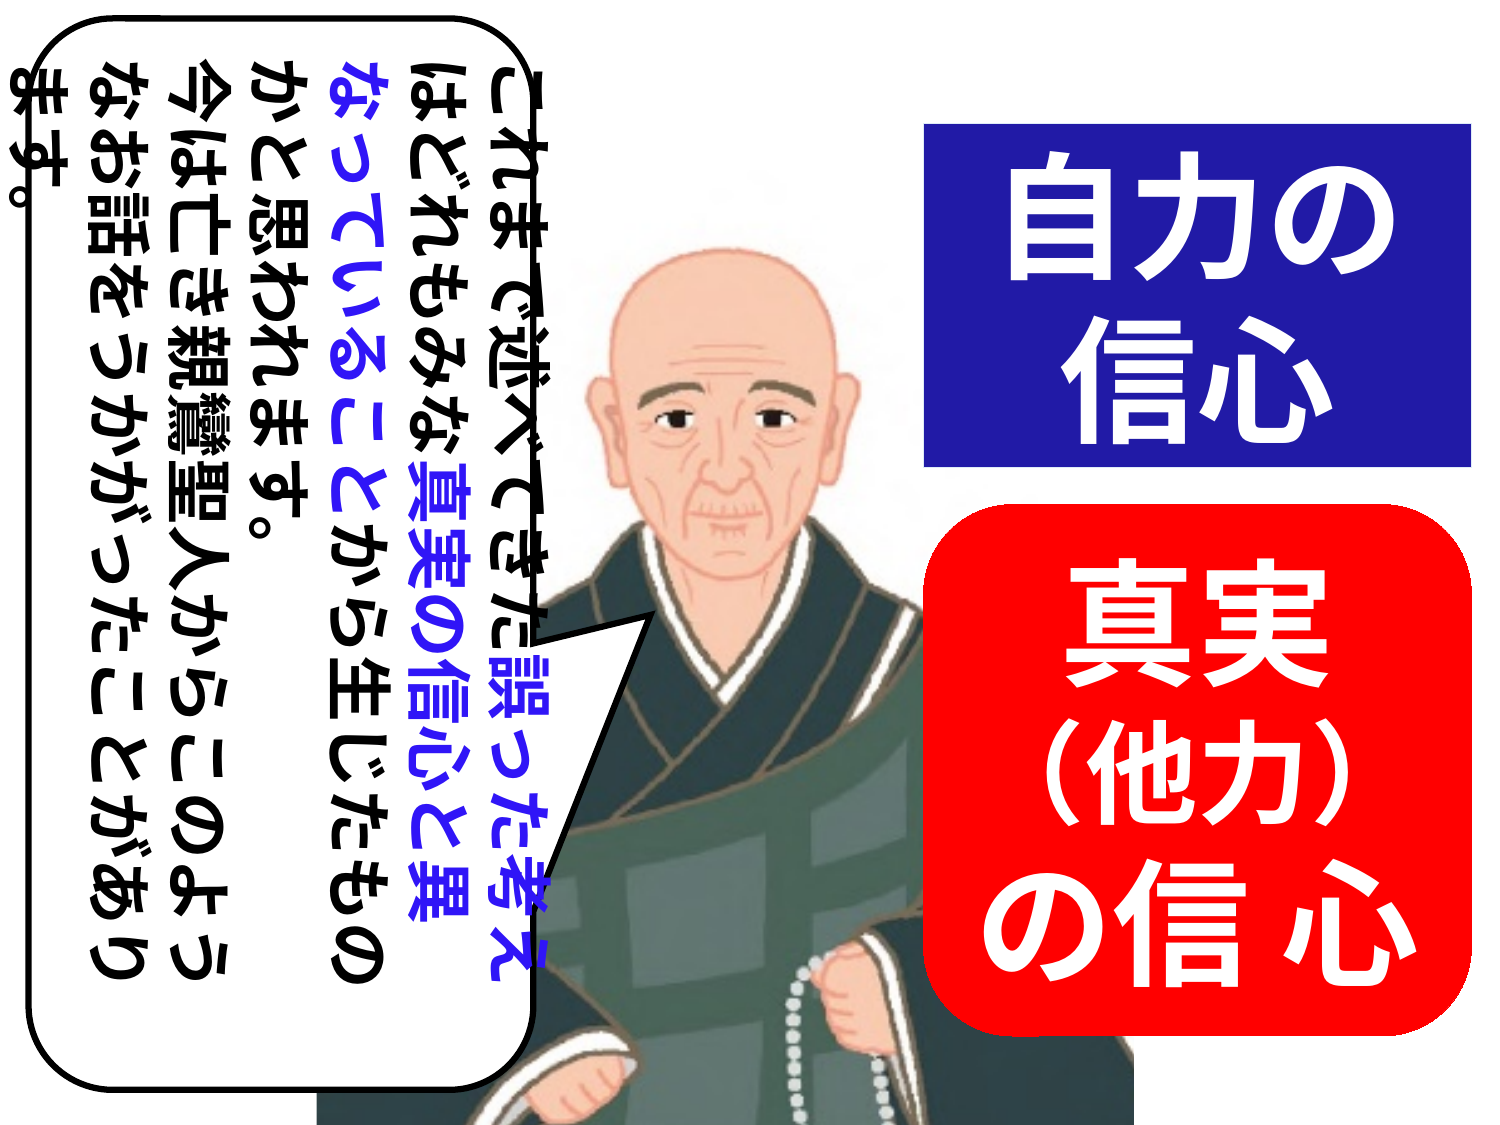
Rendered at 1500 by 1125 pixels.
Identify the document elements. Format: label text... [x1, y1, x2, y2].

text_box 自力の 信心 [1134, 123, 1472, 468]
text_box 真実（他力）の信 心 [1134, 504, 1472, 1036]
picture [316, 92, 1134, 1125]
text_box これまで述べてきた誤った考えはどれもみな真実の信心と異なっていることから生じたものかと思われます。 今は亡き親鸞聖人からこのようなお話をうかがったことがあります。 [27, 17, 534, 1091]
